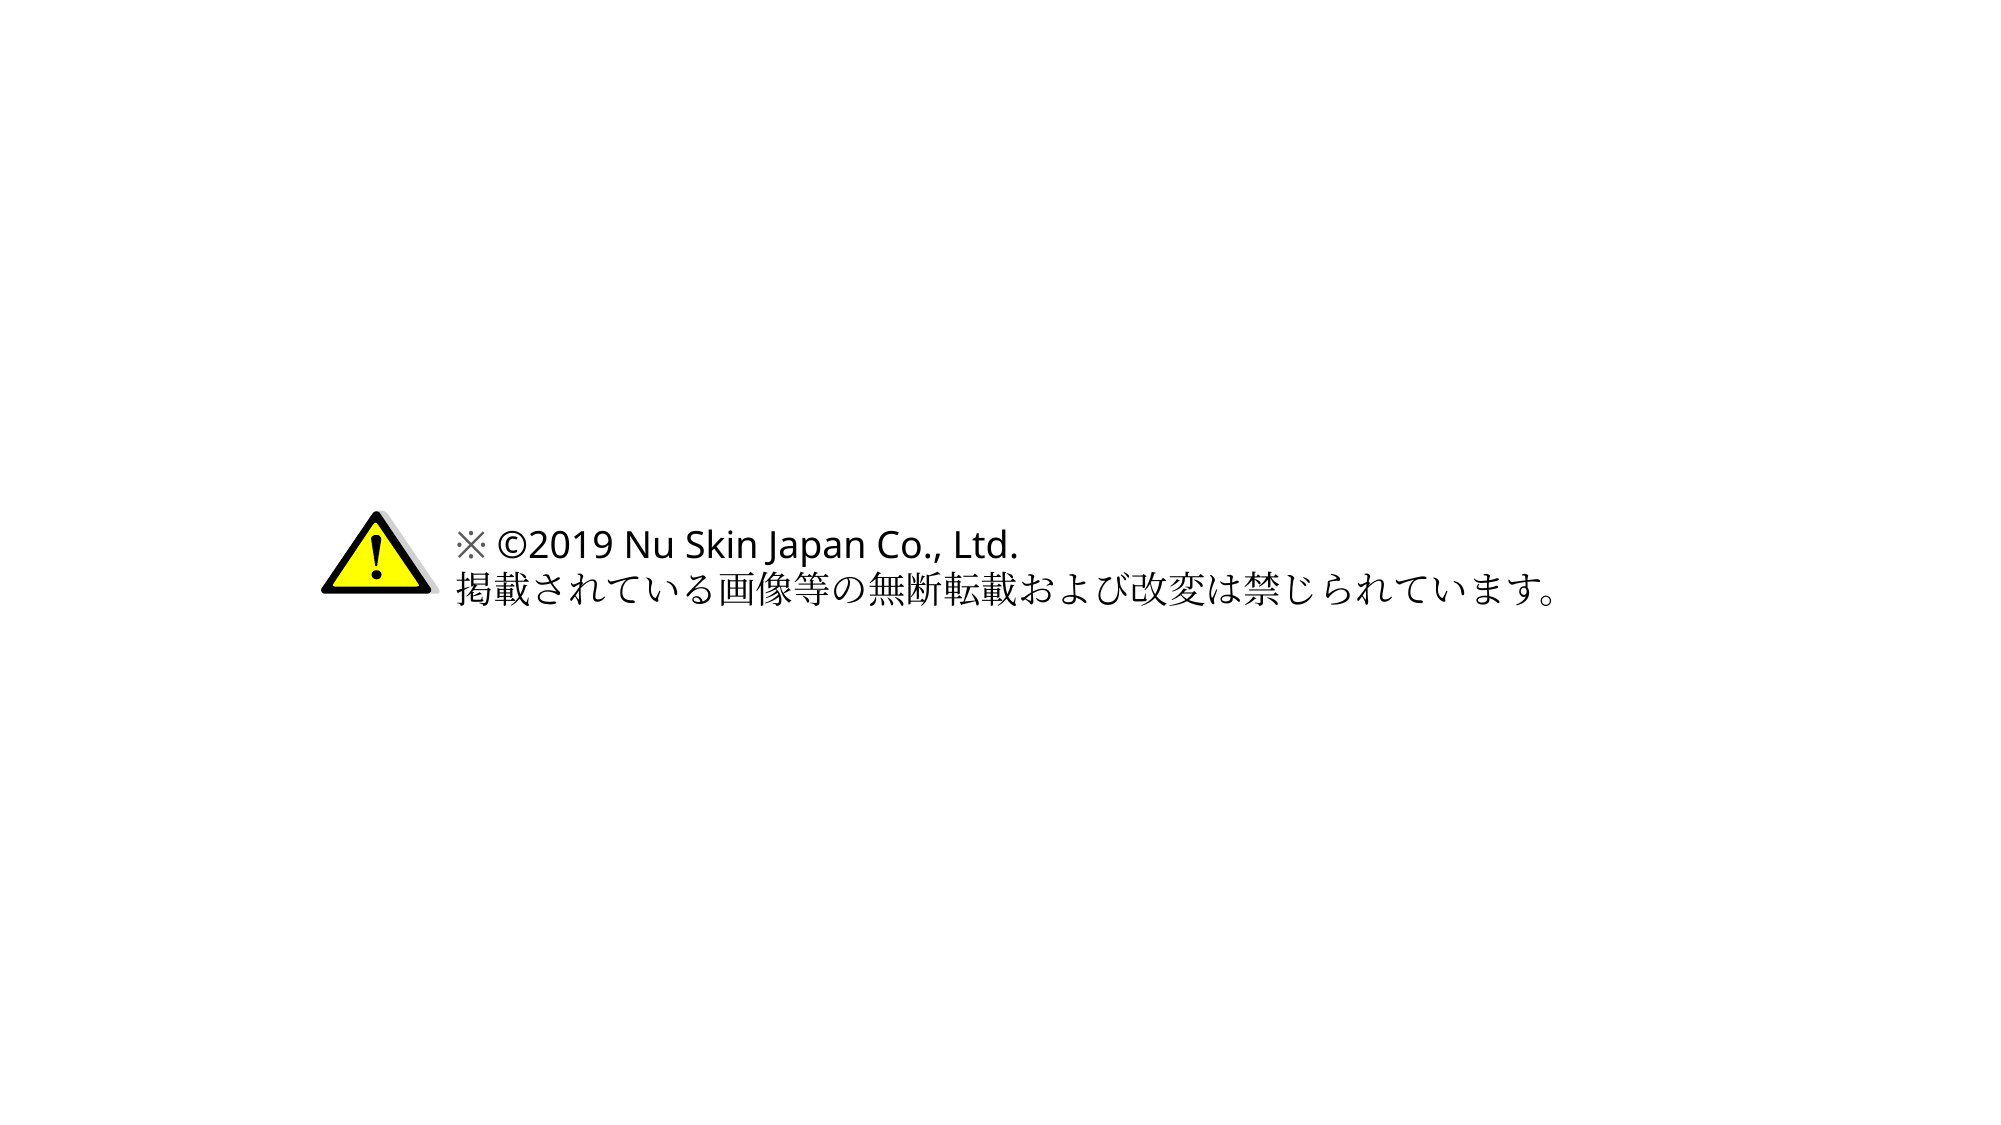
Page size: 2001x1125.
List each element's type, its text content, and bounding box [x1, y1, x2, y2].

picture [320, 510, 441, 595]
text_box ※ ©2019 Nu Skin Japan Co., Ltd. 掲載されている画像等の無断転載および改変は禁じられています。 [437, 512, 1632, 620]
